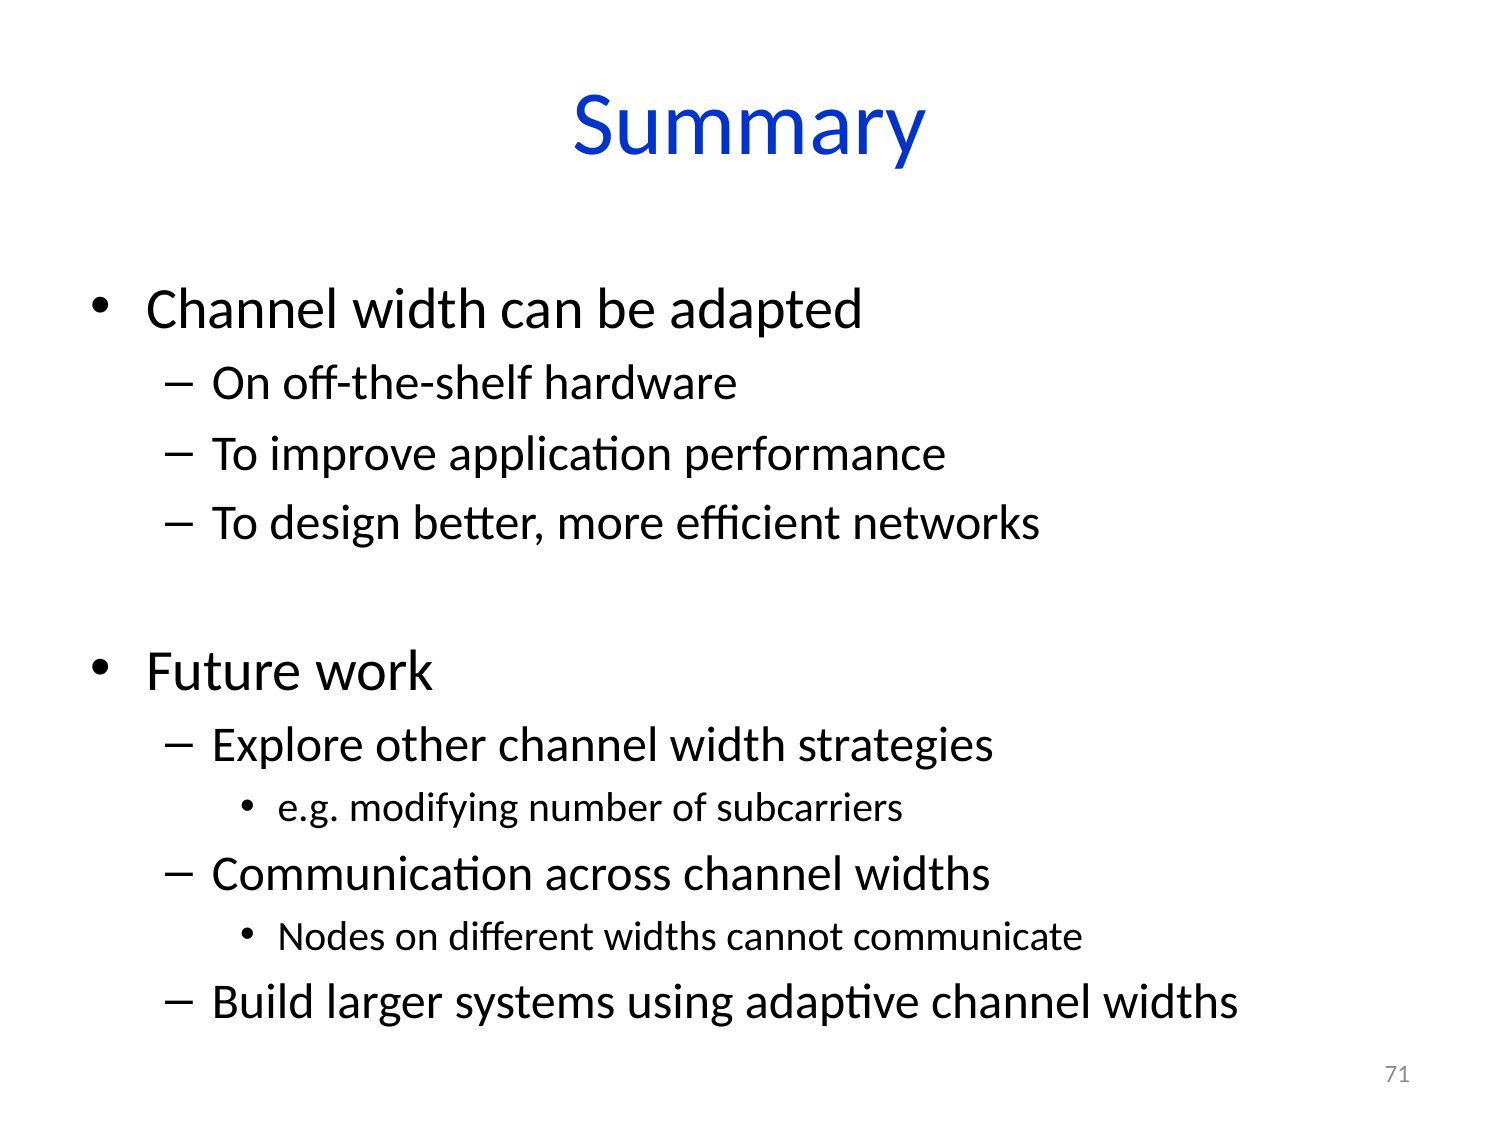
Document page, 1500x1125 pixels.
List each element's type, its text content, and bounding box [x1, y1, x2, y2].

title Summary [56, 67, 1444, 168]
list Channel width can be adapted On off-the-shelf hardware To improve application performance To design better, more efficient networks Future work Explore other channel width strategies e.g. modifying number of subcarriers Communication across channel widths Nodes on different widths cannot communicate Build larger systems using adaptive channel widths [75, 262, 1425, 1005]
slide_number 71 [1074, 1042, 1425, 1103]
